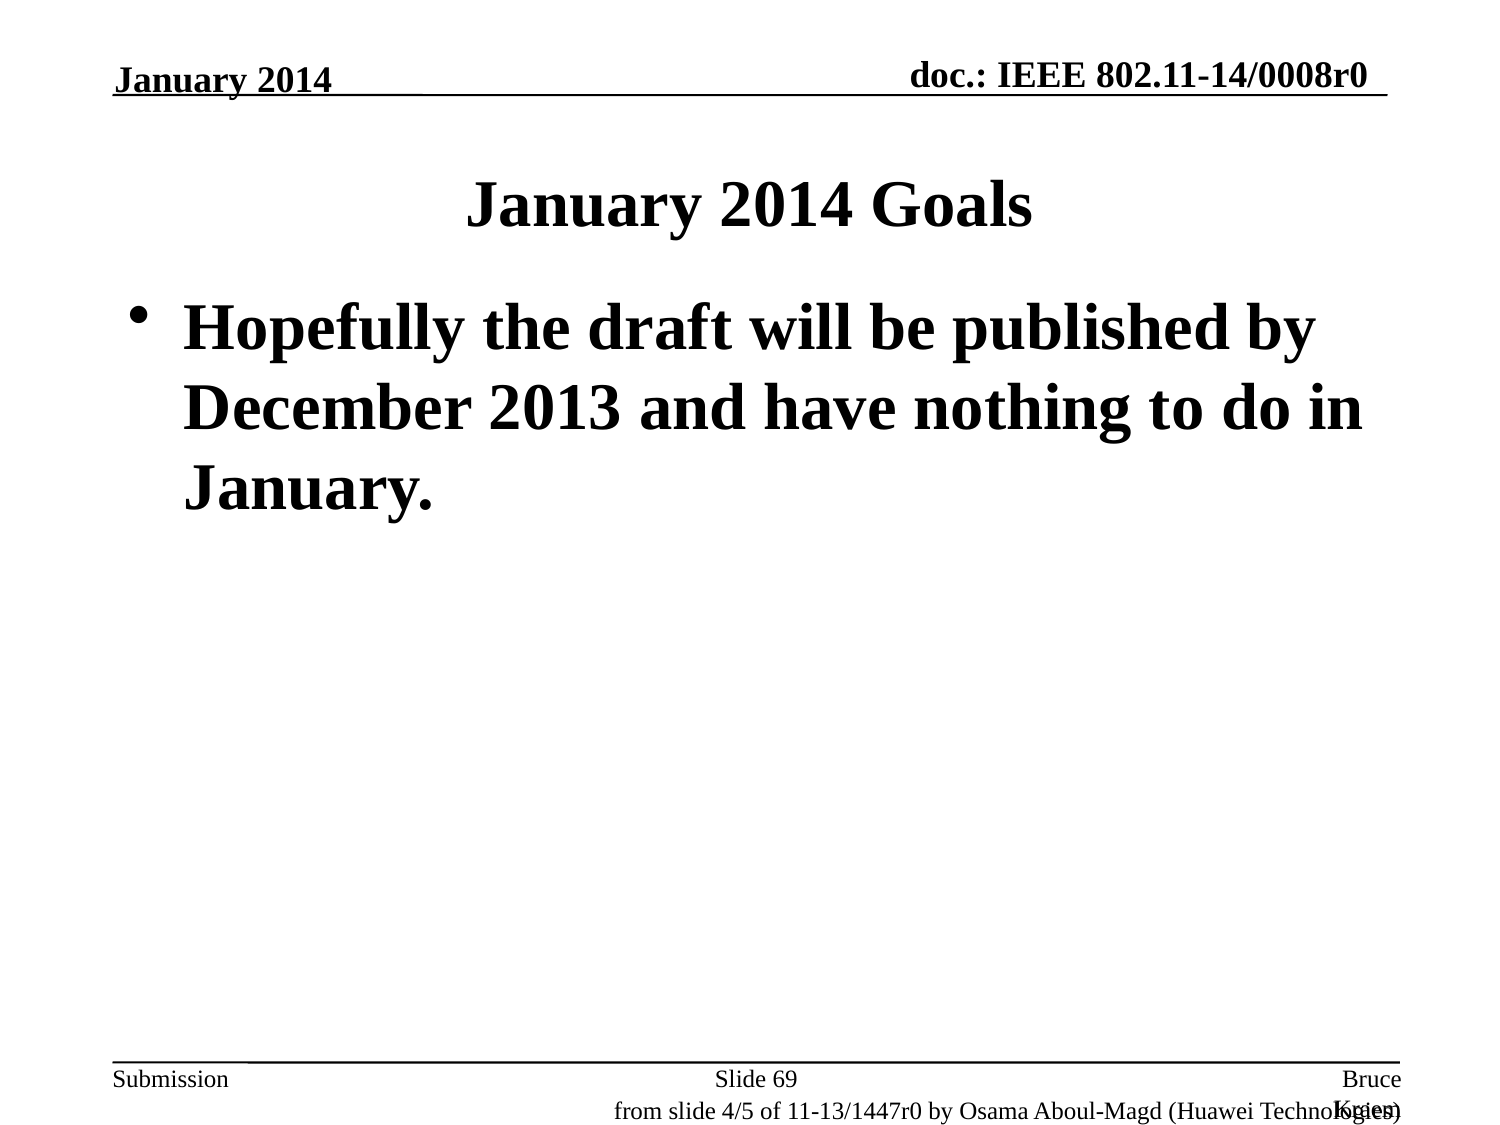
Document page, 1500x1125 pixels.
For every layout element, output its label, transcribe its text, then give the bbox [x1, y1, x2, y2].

slide_number Slide 69 [712, 1062, 800, 1087]
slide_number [114, 54, 374, 100]
footer Bruce Kraemer, Marvell [1325, 1062, 1402, 1087]
title January 2014 Goals [112, 112, 1388, 275]
text_box from slide 4/5 of 11-13/1447r0 by Osama Aboul-Magd (Huawei Technologies) [343, 1087, 1417, 1125]
list Hopefully the draft will be published by December 2013 and have nothing to do in January. [112, 275, 1438, 1000]
